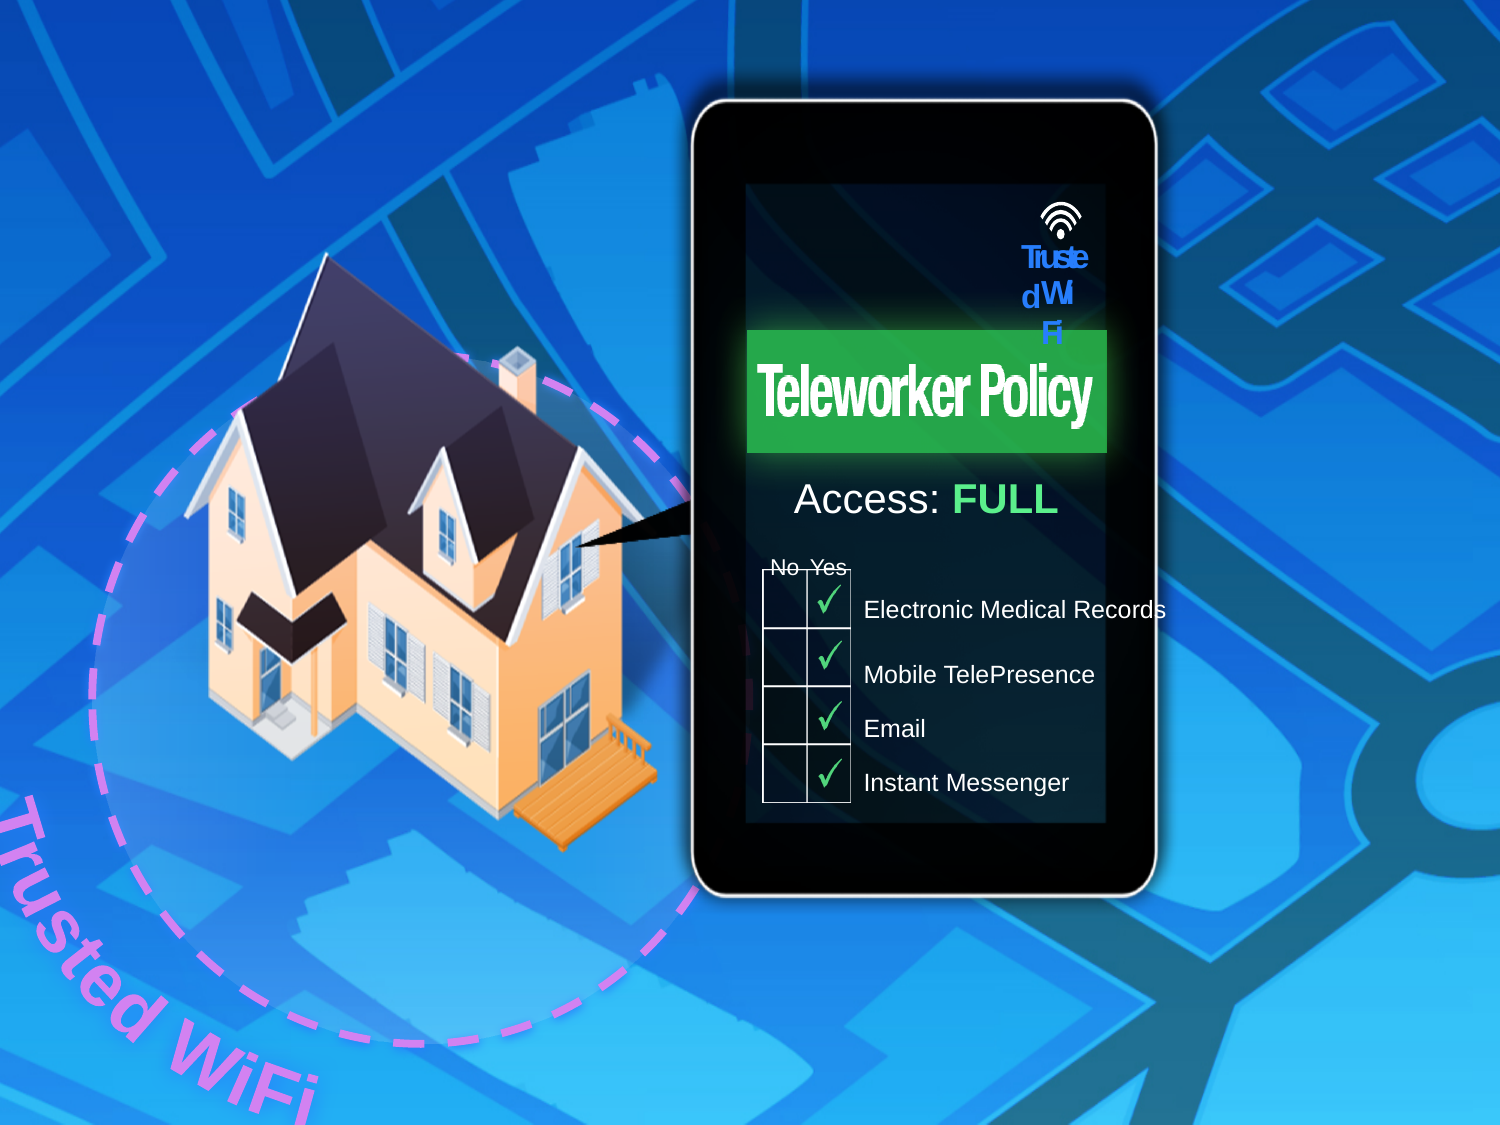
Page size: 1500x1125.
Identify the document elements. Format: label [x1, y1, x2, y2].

text_box [0, 305, 851, 1118]
text_box [762, 517, 1222, 807]
picture [0, 0, 1500, 1125]
